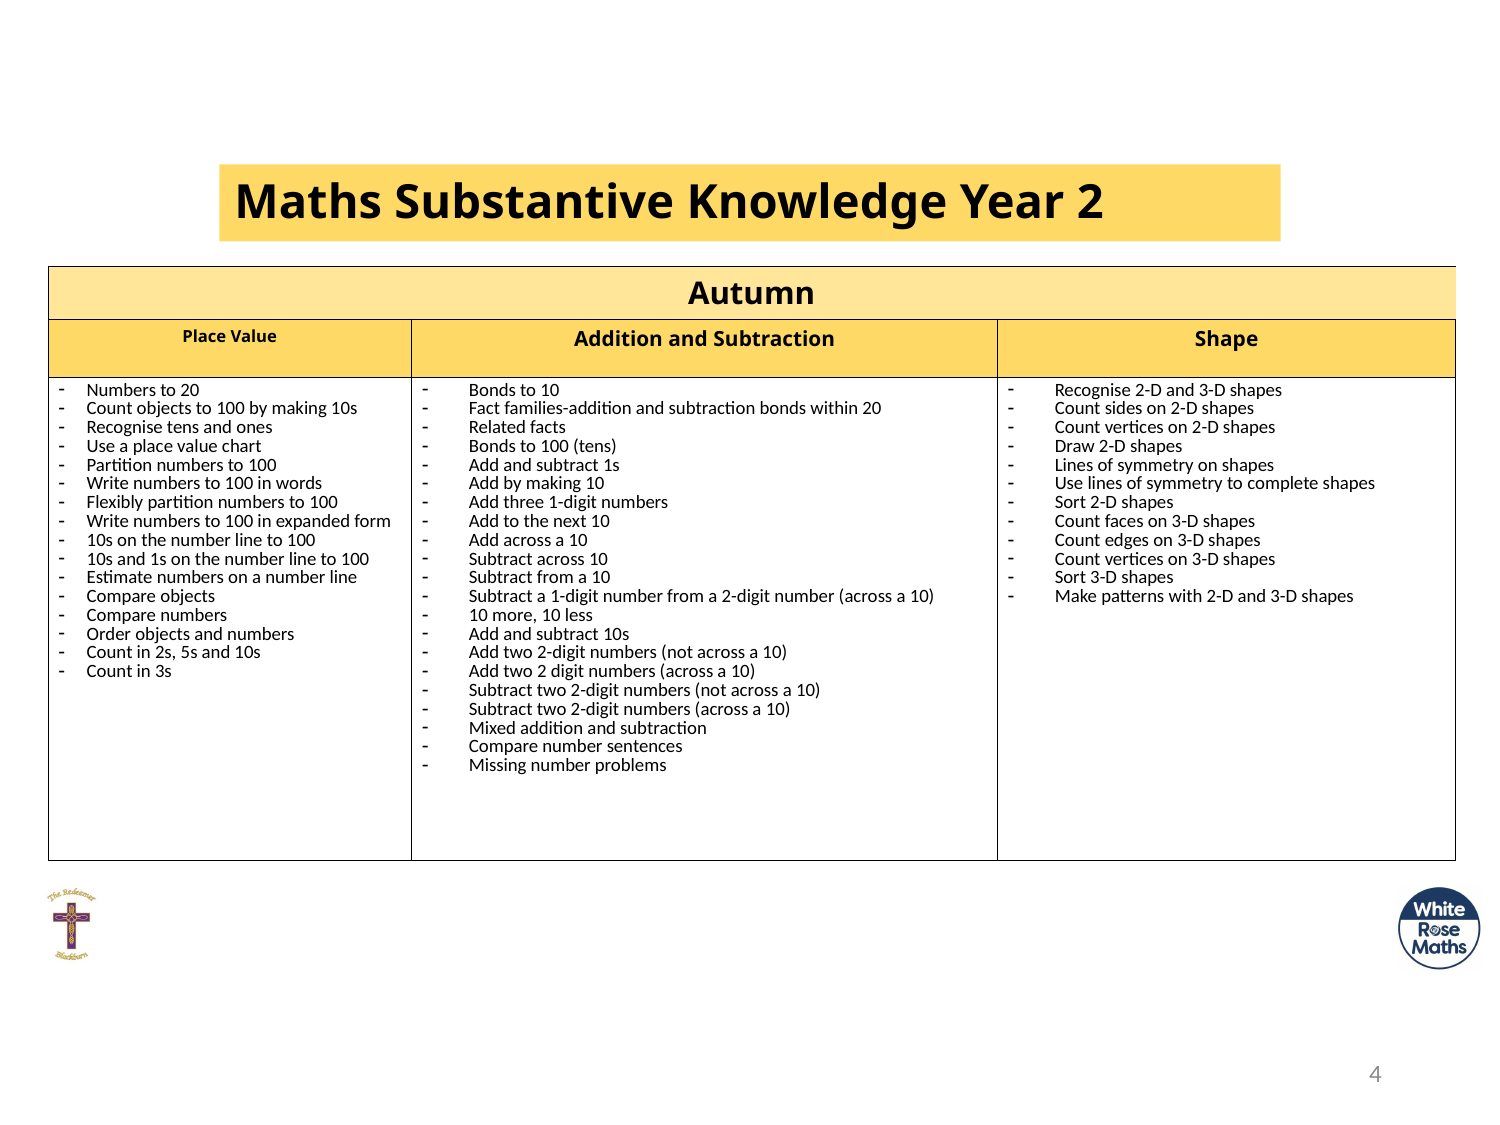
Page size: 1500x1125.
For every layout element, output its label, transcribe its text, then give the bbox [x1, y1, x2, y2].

title Maths Substantive Knowledge Year 2 [219, 164, 1281, 242]
table_cell Addition and Subtraction [412, 320, 997, 377]
table_cell Shape [998, 320, 1455, 377]
table_header Autumn [49, 267, 1456, 319]
table_cell Recognise 2-D and 3-D shapes Count sides on 2-D shapes Count vertices on 2-D shapes Draw 2-D shapes Lines of symmetry on shapes Use lines of symmetry to complete shapes Sort 2-D shapes Count faces on 3-D shapes Count edges on 3-D shapes Count vertices on 3-D shapes Sort 3-D shapes Make patterns with 2-D and 3-D shapes [998, 378, 1455, 860]
slide_number 4 [1059, 1042, 1397, 1103]
table_cell Numbers to 20 Count objects to 100 by making 10s Recognise tens and ones Use a place value chart Partition numbers to 100 Write numbers to 100 in words Flexibly partition numbers to 100 Write numbers to 100 in expanded form 10s on the number line to 100 10s and 1s on the number line to 100 Estimate numbers on a number line Compare objects Compare numbers Order objects and numbers Count in 2s, 5s and 10s Count in 3s [49, 378, 411, 860]
table_cell Place Value [49, 320, 411, 377]
picture [1396, 885, 1482, 971]
table_cell Bonds to 10 Fact families-addition and subtraction bonds within 20 Related facts Bonds to 100 (tens) Add and subtract 1s Add by making 10 Add three 1-digit numbers Add to the next 10 Add across a 10 Subtract across 10 Subtract from a 10 Subtract a 1-digit number from a 2-digit number (across a 10) 10 more, 10 less Add and subtract 10s Add two 2-digit numbers (not across a 10) Add two 2 digit numbers (across a 10) Subtract two 2-digit numbers (not across a 10) Subtract two 2-digit numbers (across a 10) Mixed addition and subtraction Compare number sentences Missing number problems [412, 378, 997, 860]
picture [39, 882, 104, 968]
